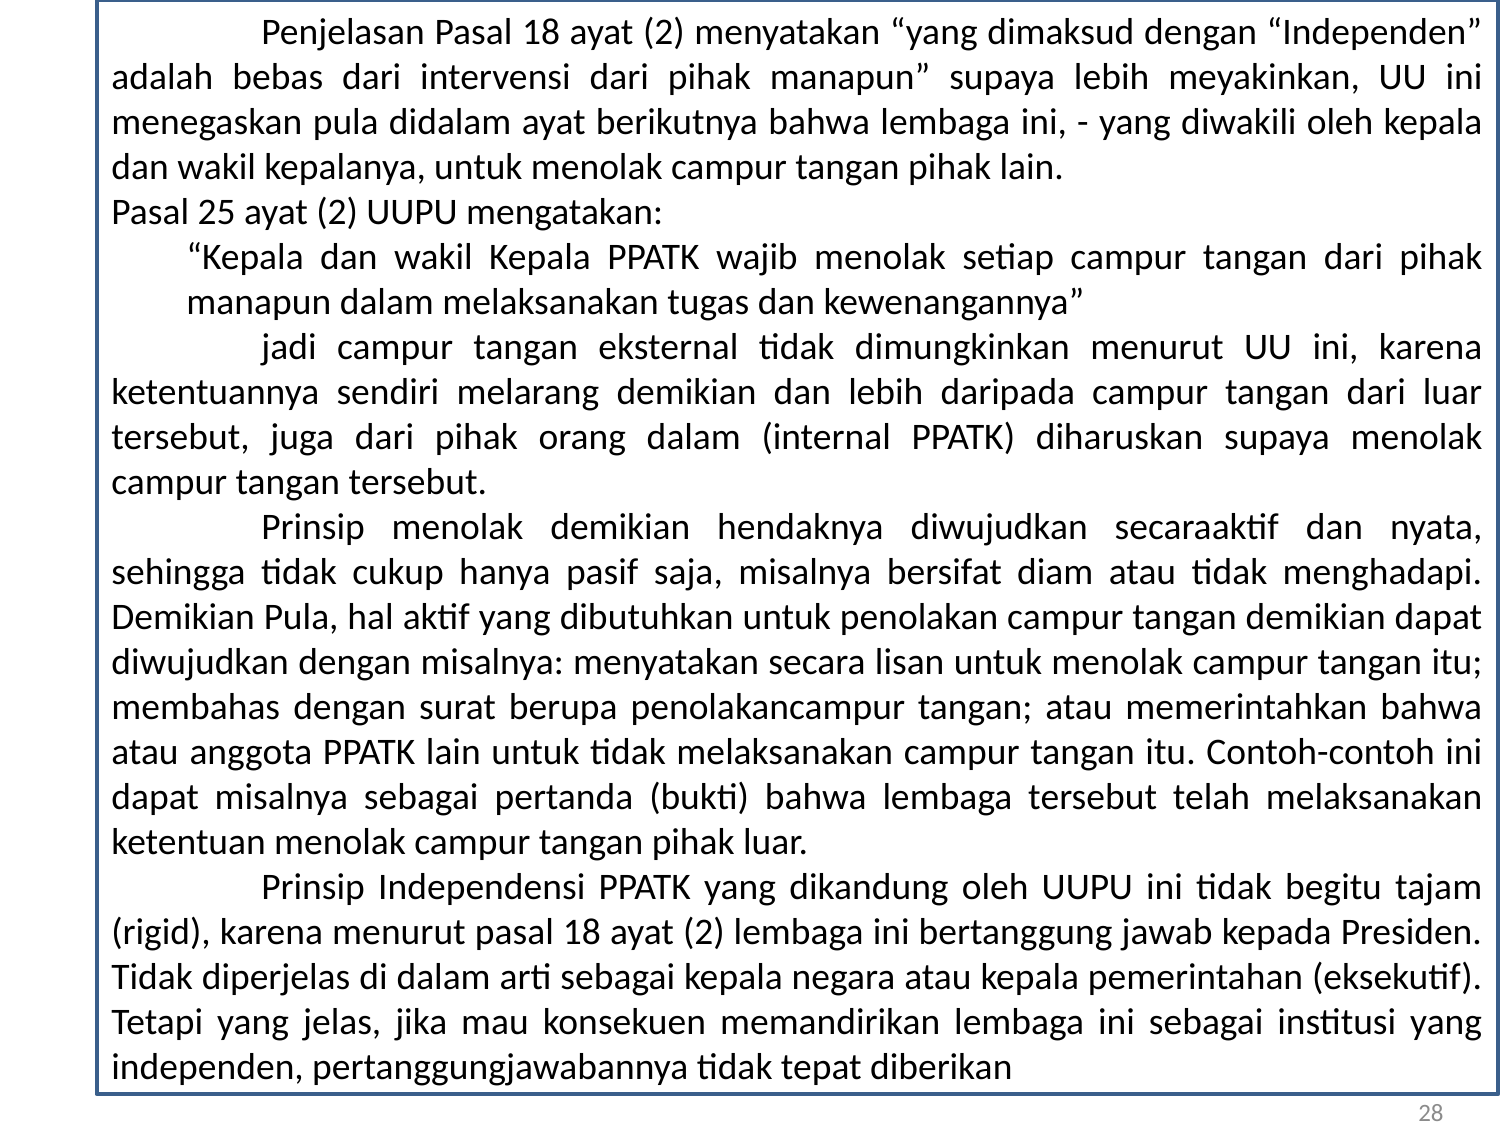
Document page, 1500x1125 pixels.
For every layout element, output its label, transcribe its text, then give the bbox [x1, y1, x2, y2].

slide_number 28 [1108, 1096, 1459, 1125]
text_box Penjelasan Pasal 18 ayat (2) menyatakan “yang dimaksud dengan “Independen” adalah bebas dari intervensi dari pihak manapun” supaya lebih meyakinkan, UU ini menegaskan pula didalam ayat berikutnya bahwa lembaga ini, - yang diwakili oleh kepala dan wakil kepalanya, untuk menolak campur tangan pihak lain. Pasal 25 ayat (2) UUPU mengatakan: “Kepala dan wakil Kepala PPATK wajib menolak setiap campur tangan dari pihak manapun dalam melaksanakan tugas dan kewenangannya” jadi campur tangan eksternal tidak dimungkinkan menurut UU ini, karena ketentuannya sendiri melarang demikian dan lebih daripada campur tangan dari luar tersebut, juga dari pihak orang dalam (internal PPATK) diharuskan supaya menolak campur tangan tersebut. Prinsip menolak demikian hendaknya diwujudkan secaraaktif dan nyata, sehingga tidak cukup hanya pasif saja, misalnya bersifat diam atau tidak menghadapi. Demikian Pula, hal aktif yang dibutuhkan untuk penolakan campur tangan demikian dapat diwujudkan dengan misalnya: menyatakan secara lisan untuk menolak campur tangan itu; membahas dengan surat berupa penolakancampur tangan; atau memerintahkan bahwa atau anggota PPATK lain untuk tidak melaksanakan campur tangan itu. Contoh-contoh ini dapat misalnya sebagai pertanda (bukti) bahwa lembaga tersebut telah melaksanakan ketentuan menolak campur tangan pihak luar. Prinsip Independensi PPATK yang dikandung oleh UUPU ini tidak begitu tajam (rigid), karena menurut pasal 18 ayat (2) lembaga ini bertanggung jawab kepada Presiden. Tidak diperjelas di dalam arti sebagai kepala negara atau kepala pemerintahan (eksekutif). Tetapi yang jelas, jika mau konsekuen memandirikan lembaga ini sebagai institusi yang independen, pertanggungjawabannya tidak tepat diberikan [95, 0, 1500, 1096]
